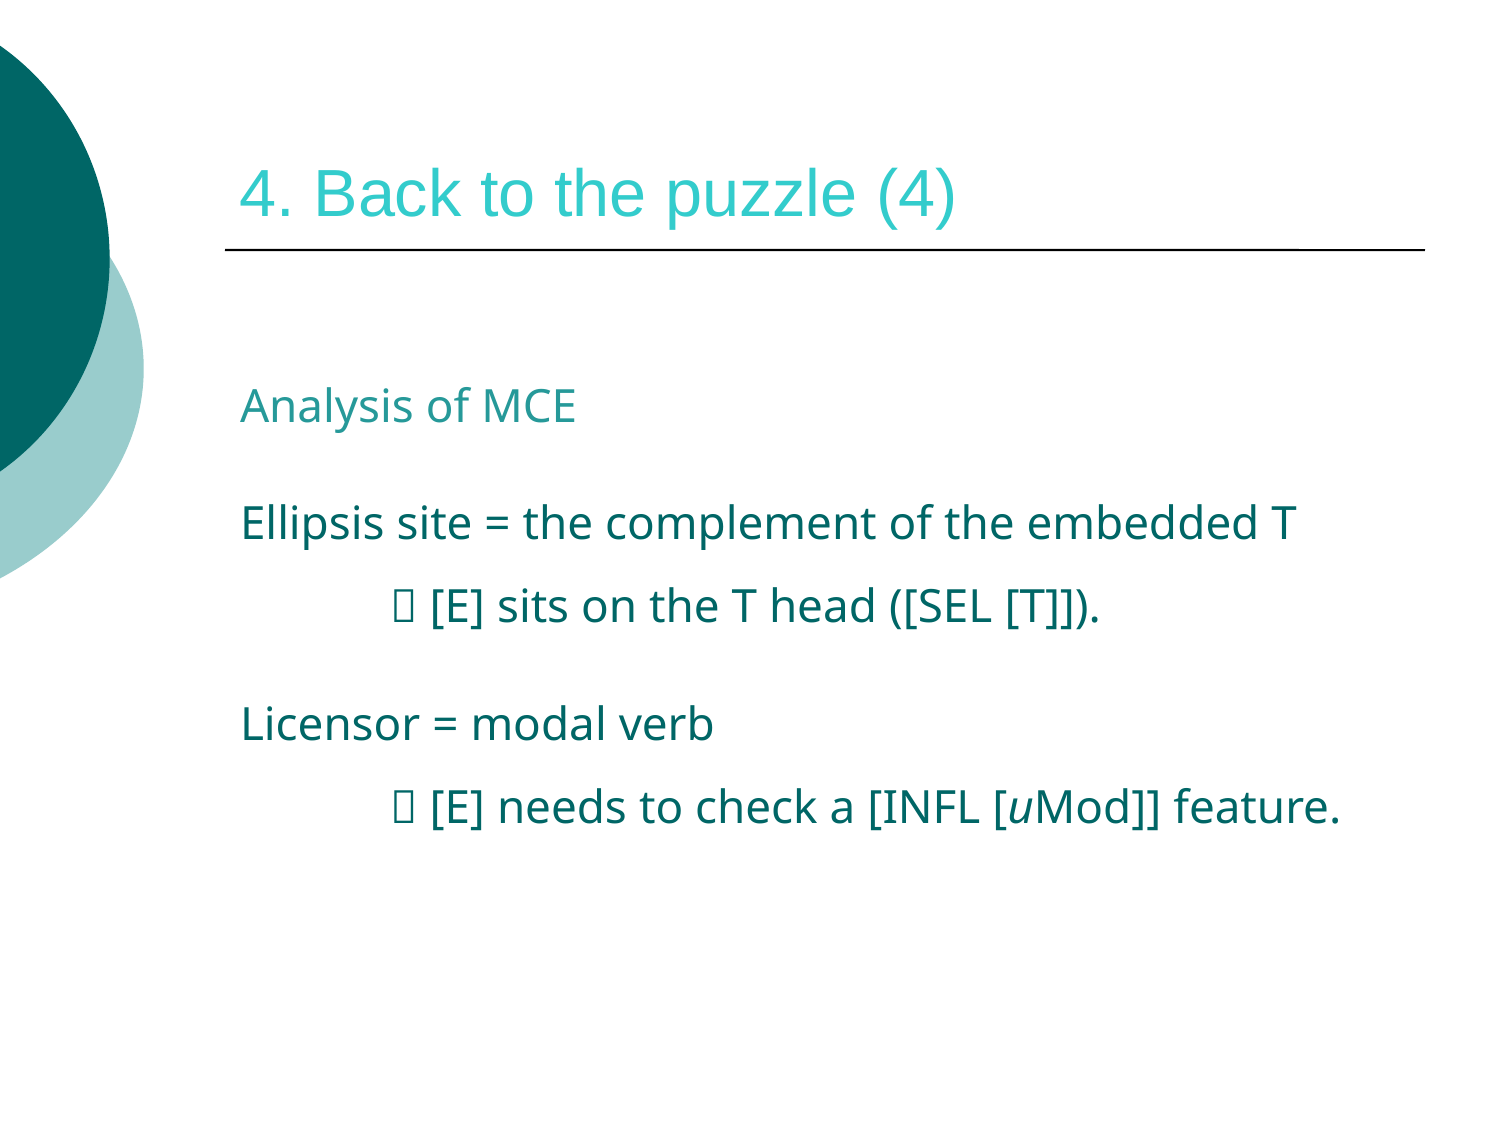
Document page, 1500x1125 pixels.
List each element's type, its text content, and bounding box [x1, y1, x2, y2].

title 4. Back to the puzzle (4) [224, 49, 1425, 238]
list Analysis of MCE Ellipsis site = the complement of the embedded T  [E] sits on the T head ([sel [T]]). Licensor = modal verb  [E] needs to check a [infl [uMod]] feature. [224, 374, 1420, 938]
